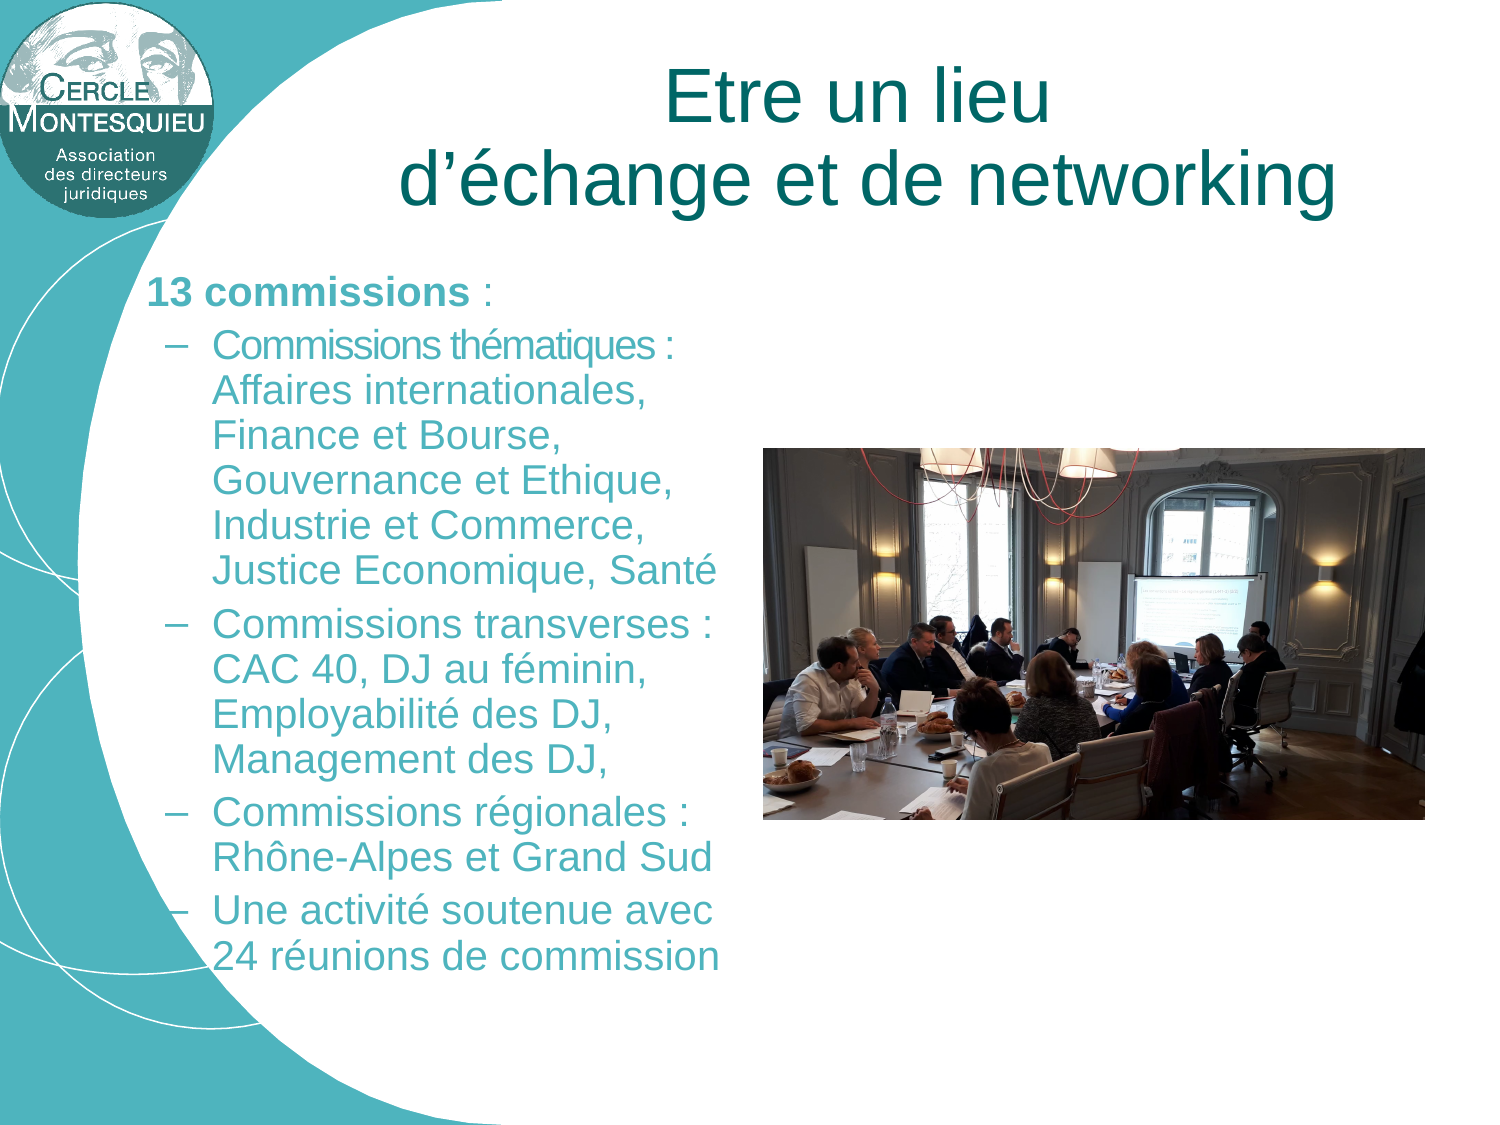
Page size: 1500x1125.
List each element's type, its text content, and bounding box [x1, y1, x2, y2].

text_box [762, 447, 1426, 821]
list 13 commissions : Commissions thématiques : Affaires internationales, Finance et Bourse, Gouvernance et Ethique, Industrie et Commerce, Justice Economique, Santé Commissions transverses : CAC 40, DJ au féminin, Employabilité des DJ, Management des DJ, Commissions régionales : Rhône-Alpes et Grand Sud Une activité soutenue avec 24 réunions de commission [75, 262, 738, 1005]
picture [0, 0, 219, 223]
title Etre un lieu d’échange et de networking [265, 45, 1473, 233]
